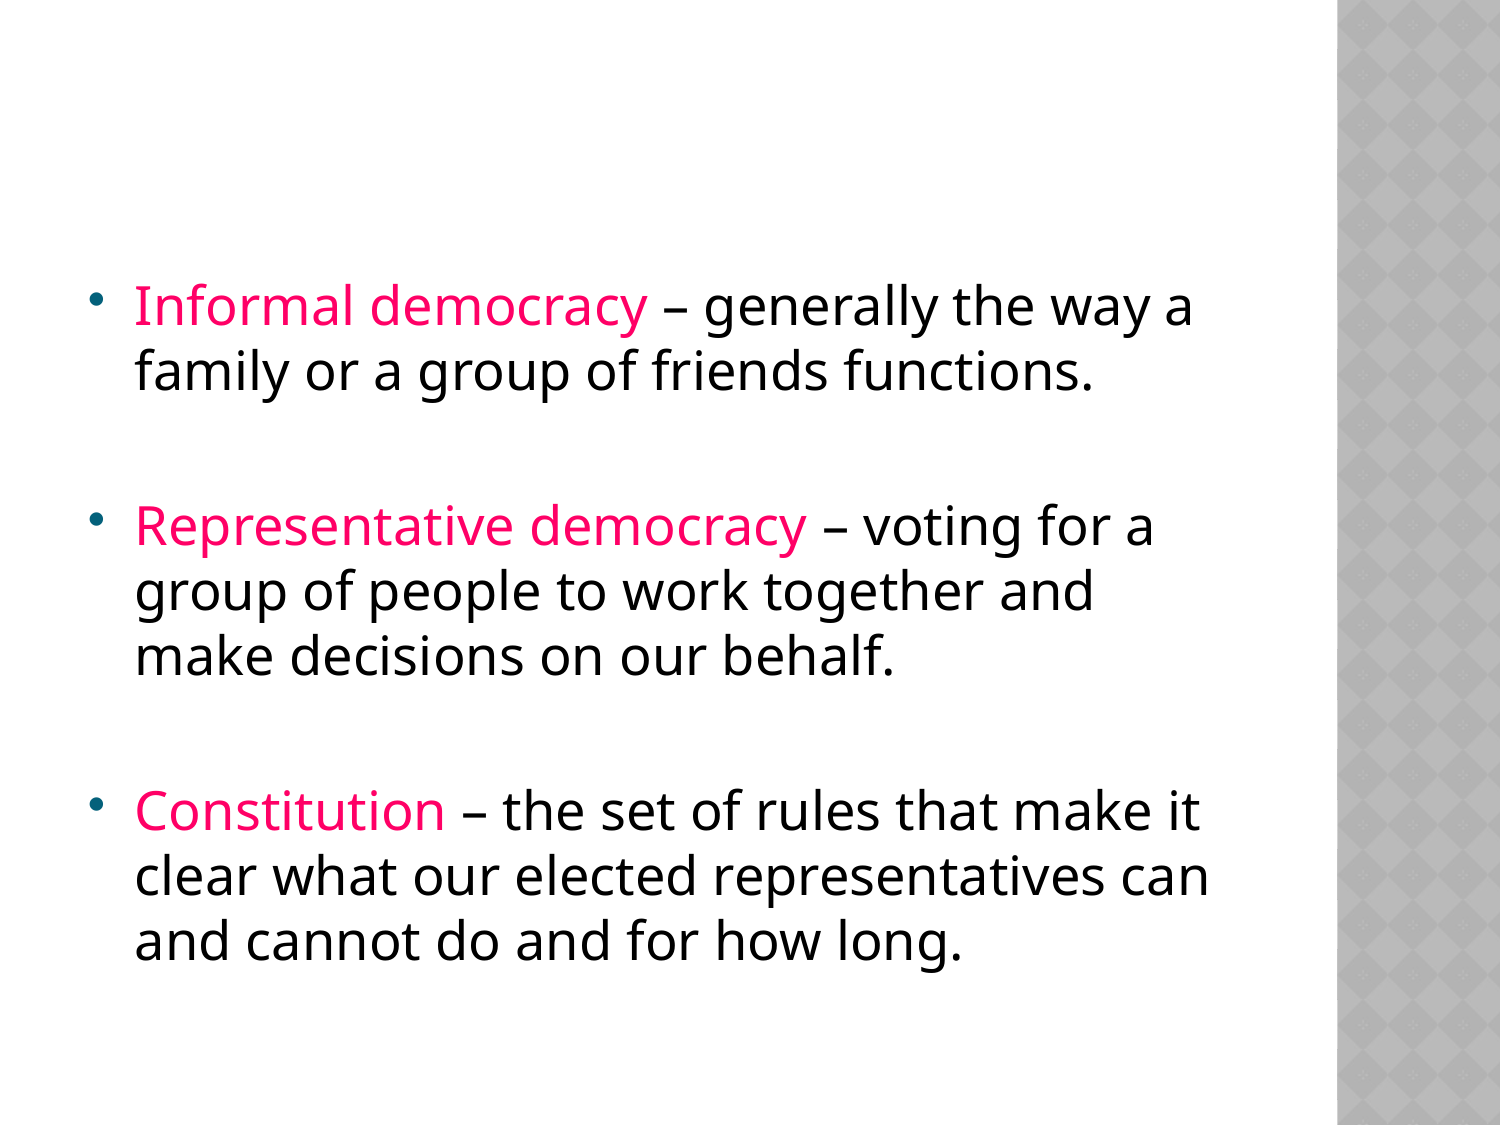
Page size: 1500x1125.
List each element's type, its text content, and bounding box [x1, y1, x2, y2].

list Informal democracy – generally the way a family or a group of friends functions. Representative democracy – voting for a group of people to work together and make decisions on our behalf. Constitution – the set of rules that make it clear what our elected representatives can and cannot do and for how long. [75, 264, 1263, 1059]
